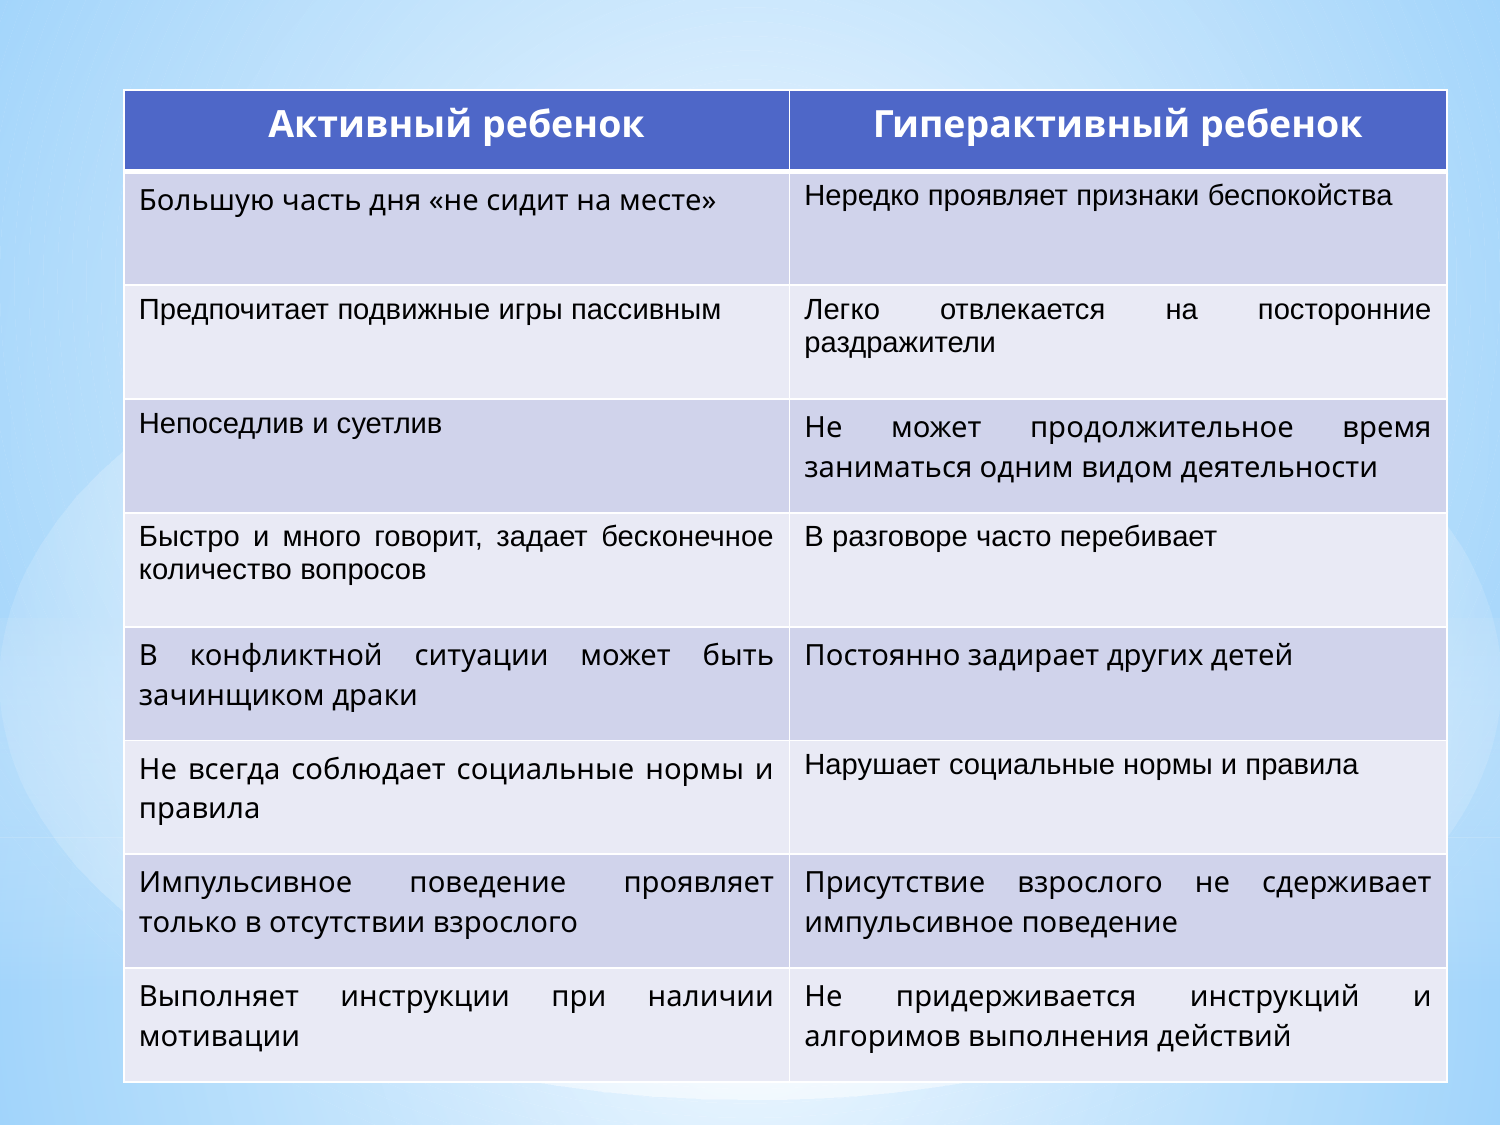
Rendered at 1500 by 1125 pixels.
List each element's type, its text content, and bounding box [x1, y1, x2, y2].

table_cell Большую часть дня «не сидит на месте» [125, 174, 789, 284]
table_header Гиперактивный ребенок [790, 91, 1446, 169]
table_cell Не всегда соблюдает социальные нормы и правила [125, 741, 789, 853]
table_cell В конфликтной ситуации может быть зачинщиком драки [125, 628, 789, 740]
table_cell Нарушает социальные нормы и правила [790, 741, 1446, 853]
table_cell Не придерживается инструкций и алгоримов выполнения действий [790, 969, 1446, 1081]
table_cell Быстро и много говорит, задает бесконечное количество вопросов [125, 514, 789, 626]
table_cell Выполняет инструкции при наличии мотивации [125, 969, 789, 1081]
table_cell Непоседлив и суетлив [125, 400, 789, 512]
table_cell Легко отвлекается на посторонние раздражители [790, 286, 1446, 398]
table_cell В разговоре часто перебивает [790, 514, 1446, 626]
table_cell Предпочитает подвижные игры пассивным [125, 286, 789, 398]
table_cell Не может продолжительное время заниматься одним видом деятельности [790, 400, 1446, 512]
table_cell Нередко проявляет признаки беспокойства [790, 174, 1446, 284]
table_cell Постоянно задирает других детей [790, 628, 1446, 740]
table_cell Присутствие взрослого не сдерживает импульсивное поведение [790, 855, 1446, 967]
table_cell Импульсивное поведение проявляет только в отсутствии взрослого [125, 855, 789, 967]
table_header Активный ребенок [125, 91, 789, 169]
